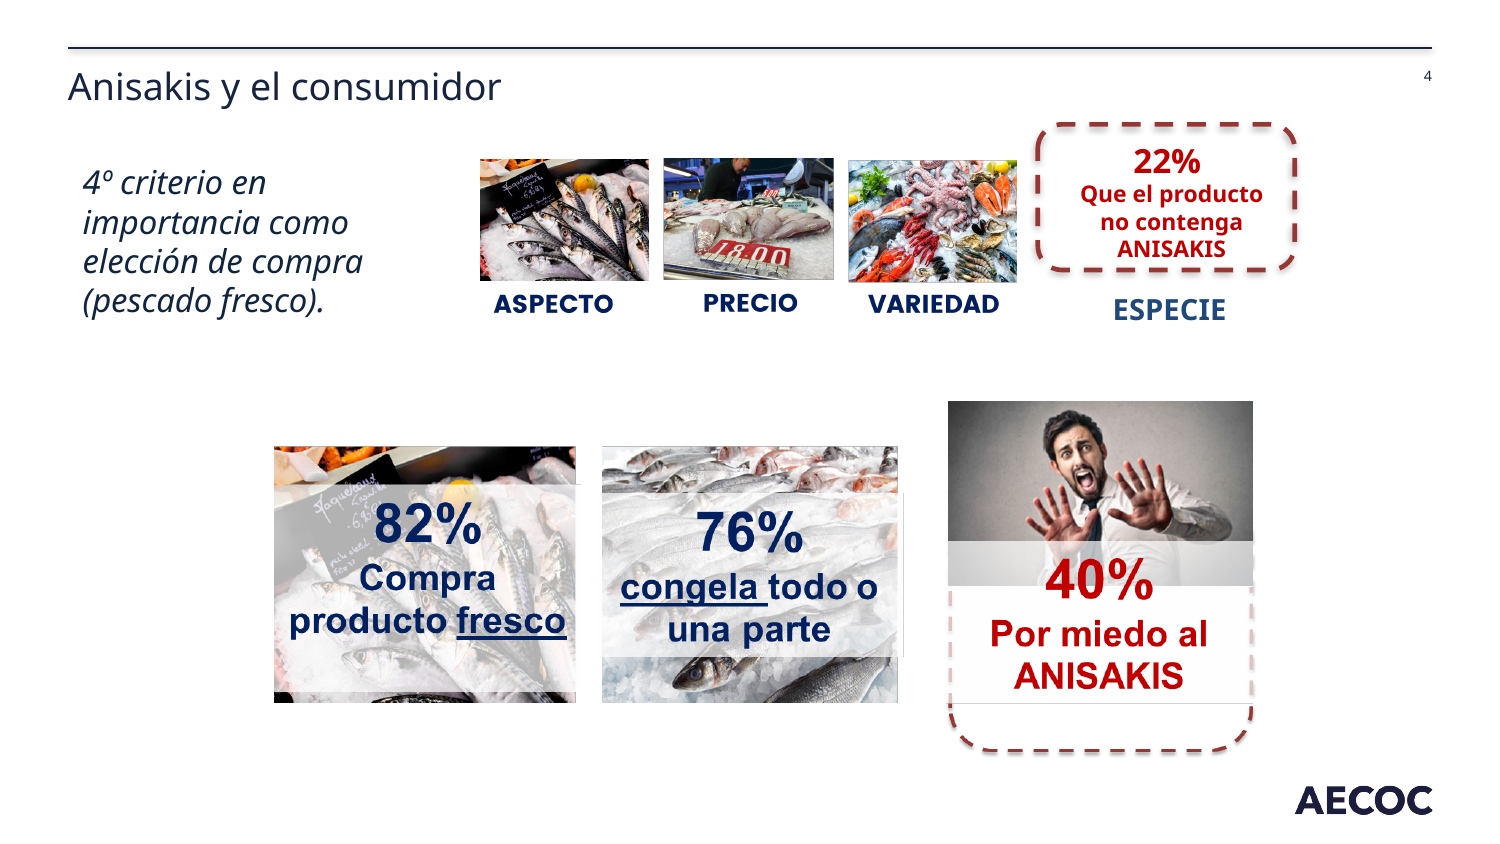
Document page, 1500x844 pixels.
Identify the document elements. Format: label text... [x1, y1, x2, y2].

title Anisakis y el consumidor [67, 48, 1433, 104]
text_box ESPECIE [1097, 283, 1242, 334]
picture [266, 400, 1258, 760]
picture [469, 158, 1018, 339]
text_box [1037, 123, 1296, 271]
picture [1291, 782, 1436, 819]
text_box 4º criterio en importancia como elección de compra (pescado fresco). [67, 154, 467, 327]
